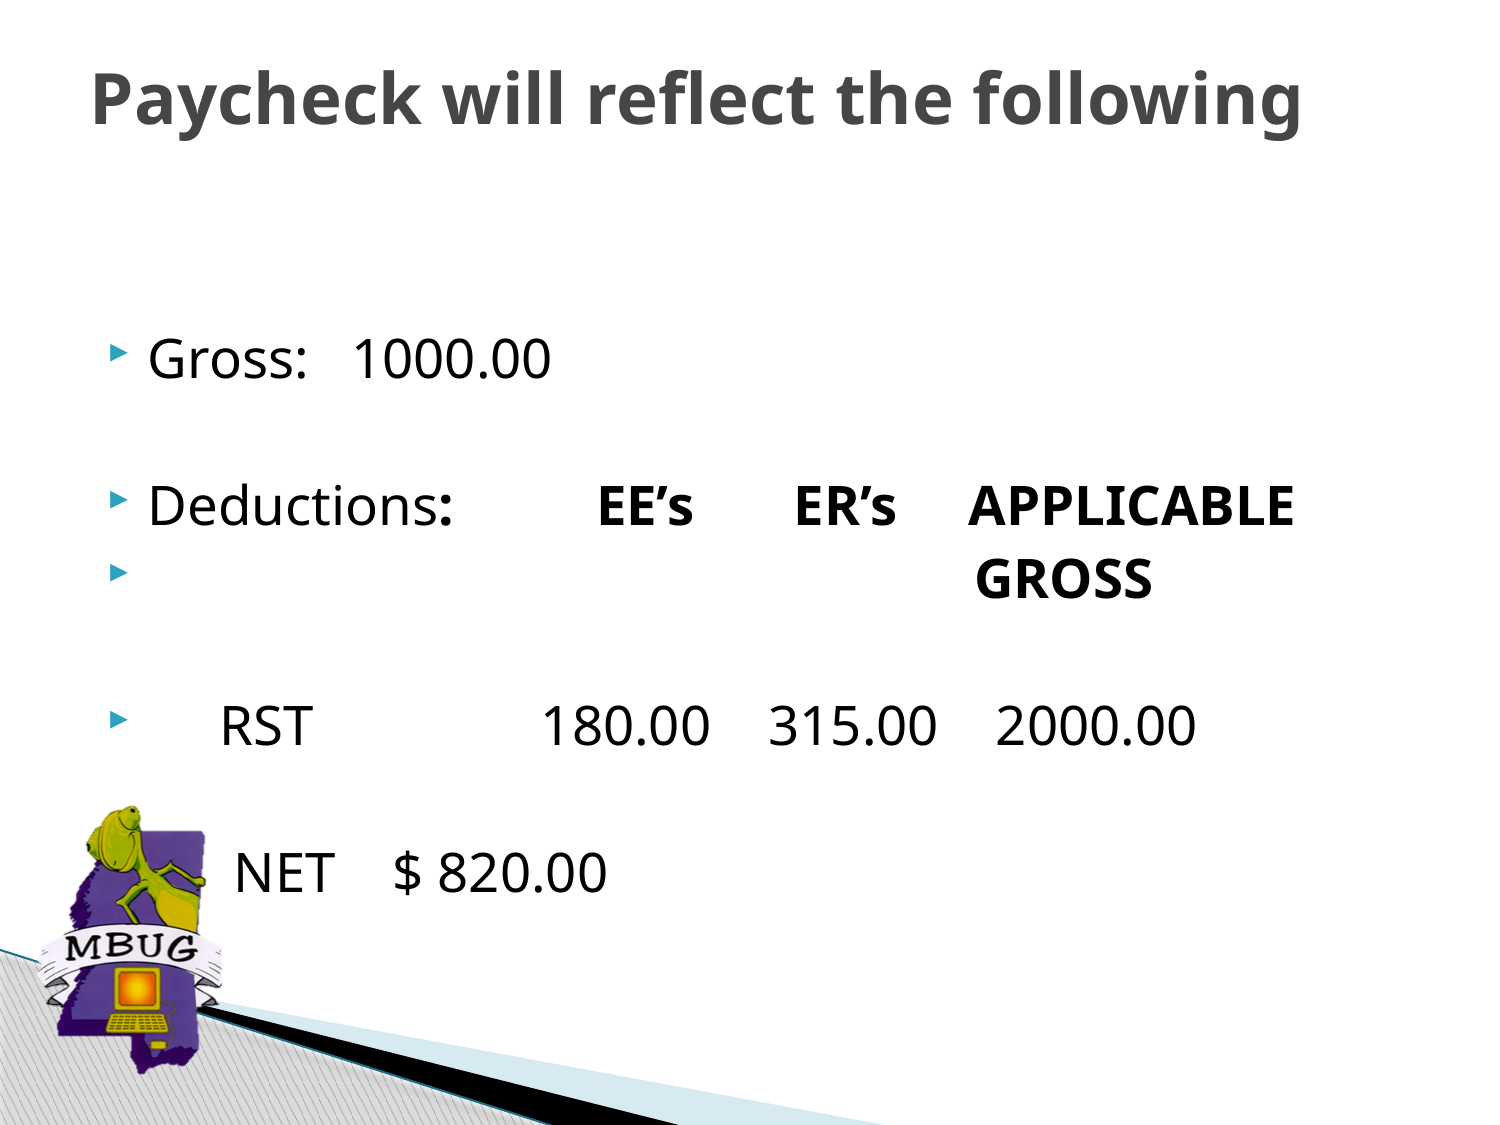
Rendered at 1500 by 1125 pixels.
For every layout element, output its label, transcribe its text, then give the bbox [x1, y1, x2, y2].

picture [13, 764, 245, 1121]
list Gross: 1000.00 Deductions: EE’s ER’s APPLICABLE GROSS RST 180.00 315.00 2000.00 NET $ 820.00 [75, 243, 1425, 986]
title Paycheck will reflect the following [75, 45, 1425, 233]
